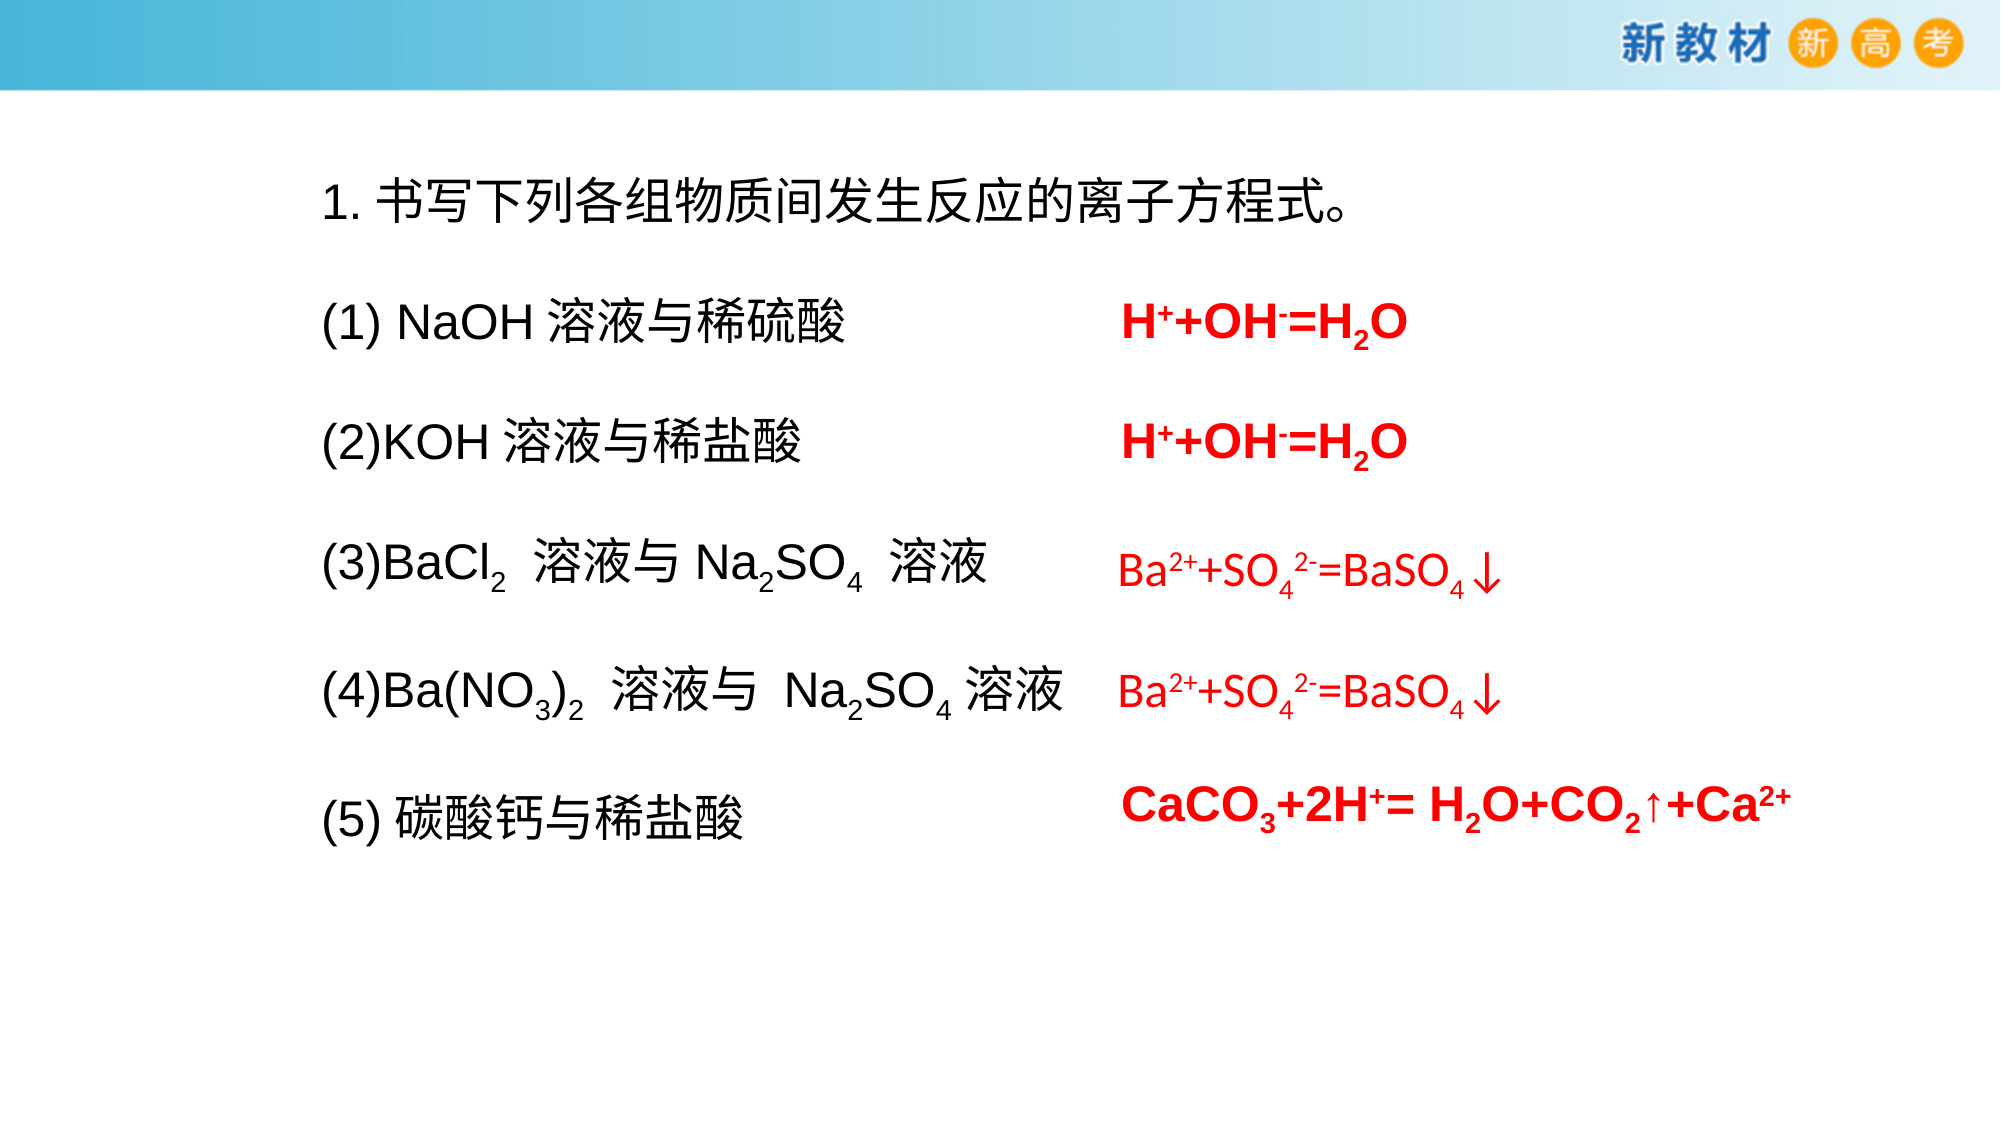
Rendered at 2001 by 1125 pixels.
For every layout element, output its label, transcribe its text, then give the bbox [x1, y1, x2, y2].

text_box Ba2++SO42-=BaSO4↓ [1058, 529, 1650, 613]
text_box CaCO3+2H+= H2O+CO2↑+Ca2+ [1106, 763, 1958, 847]
text_box H++OH-=H2O [1106, 401, 1625, 485]
text_box H++OH-=H2O [1106, 280, 1625, 364]
text_box 1.书写下列各组物质间发生反应的离子方程式。 NaOH溶液与稀硫酸 (2)KOH溶液与稀盐酸 (3)BaCl2 溶液与Na2SO4 溶液 (4)Ba(NO3)2 溶液与 Na2SO4溶液 (5)碳酸钙与稀盐酸 [306, 162, 1384, 914]
text_box Ba2++SO42-=BaSO4↓ [1058, 649, 1593, 733]
picture [0, 0, 2001, 1125]
